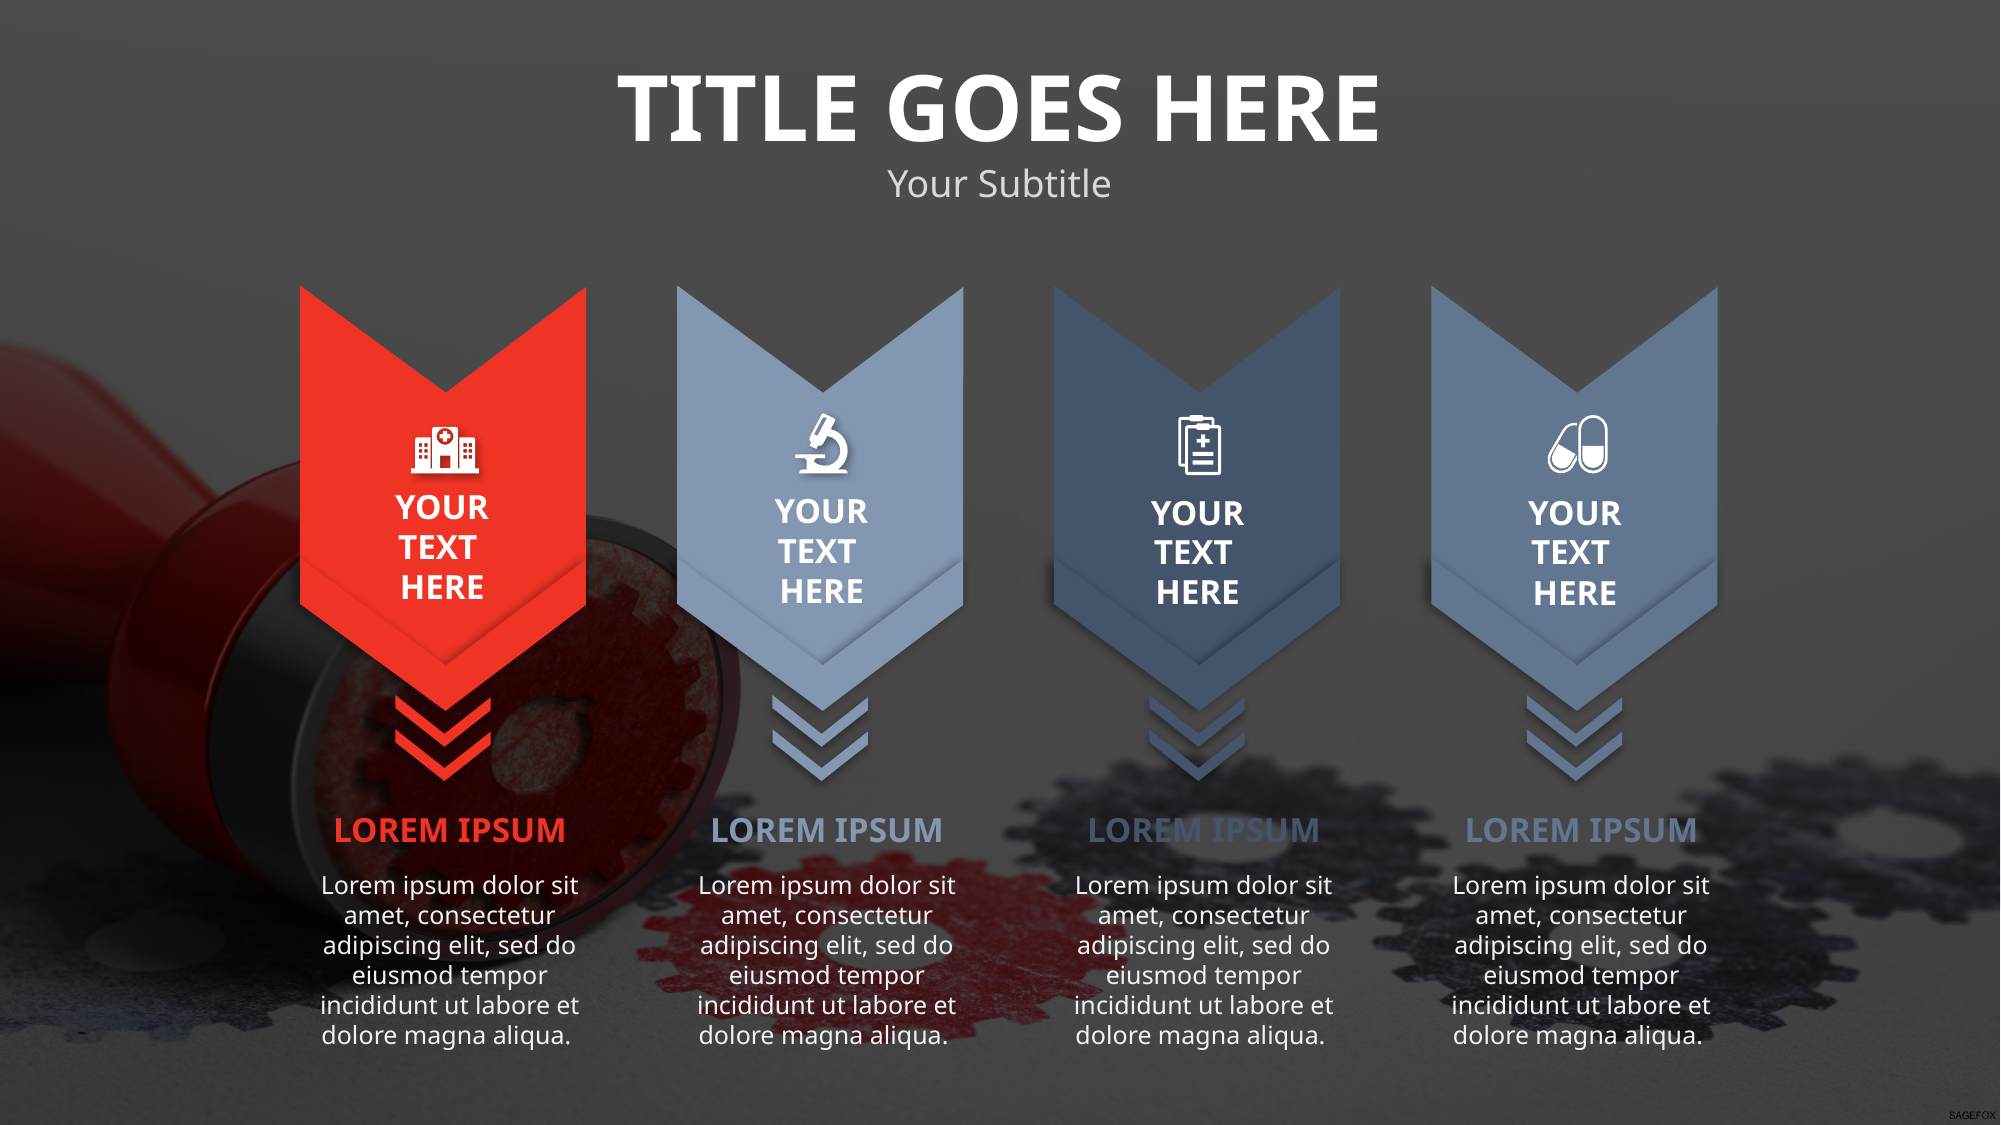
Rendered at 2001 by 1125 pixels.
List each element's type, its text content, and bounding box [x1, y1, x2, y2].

text_box [771, 692, 869, 749]
text_box [771, 727, 869, 783]
text_box [1525, 727, 1624, 783]
text_box TITLE GOES HERE Your Subtitle [548, 42, 1452, 212]
text_box LOREM IPSUM Lorem ipsum dolor sit amet, consectetur adipiscing elit, sed do eiusmod tempor incididunt ut labore et dolore magna aliqua. [1431, 809, 1732, 1049]
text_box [607, 355, 984, 642]
text_box [394, 692, 492, 749]
text_box LOREM IPSUM Lorem ipsum dolor sit amet, consectetur adipiscing elit, sed do eiusmod tempor incididunt ut labore et dolore magna aliqua. [1053, 809, 1354, 1049]
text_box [1178, 415, 1222, 476]
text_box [230, 355, 607, 642]
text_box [984, 355, 1361, 642]
picture [0, 0, 2001, 1125]
text_box LOREM IPSUM Lorem ipsum dolor sit amet, consectetur adipiscing elit, sed do eiusmod tempor incididunt ut labore et dolore magna aliqua. [299, 809, 600, 1049]
text_box [1148, 692, 1246, 749]
text_box [1148, 727, 1246, 783]
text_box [1361, 355, 1788, 642]
text_box [1525, 692, 1624, 749]
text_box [1545, 415, 1608, 476]
text_box LOREM IPSUM Lorem ipsum dolor sit amet, consectetur adipiscing elit, sed do eiusmod tempor incididunt ut labore et dolore magna aliqua. [677, 809, 978, 1049]
text_box [394, 727, 492, 783]
